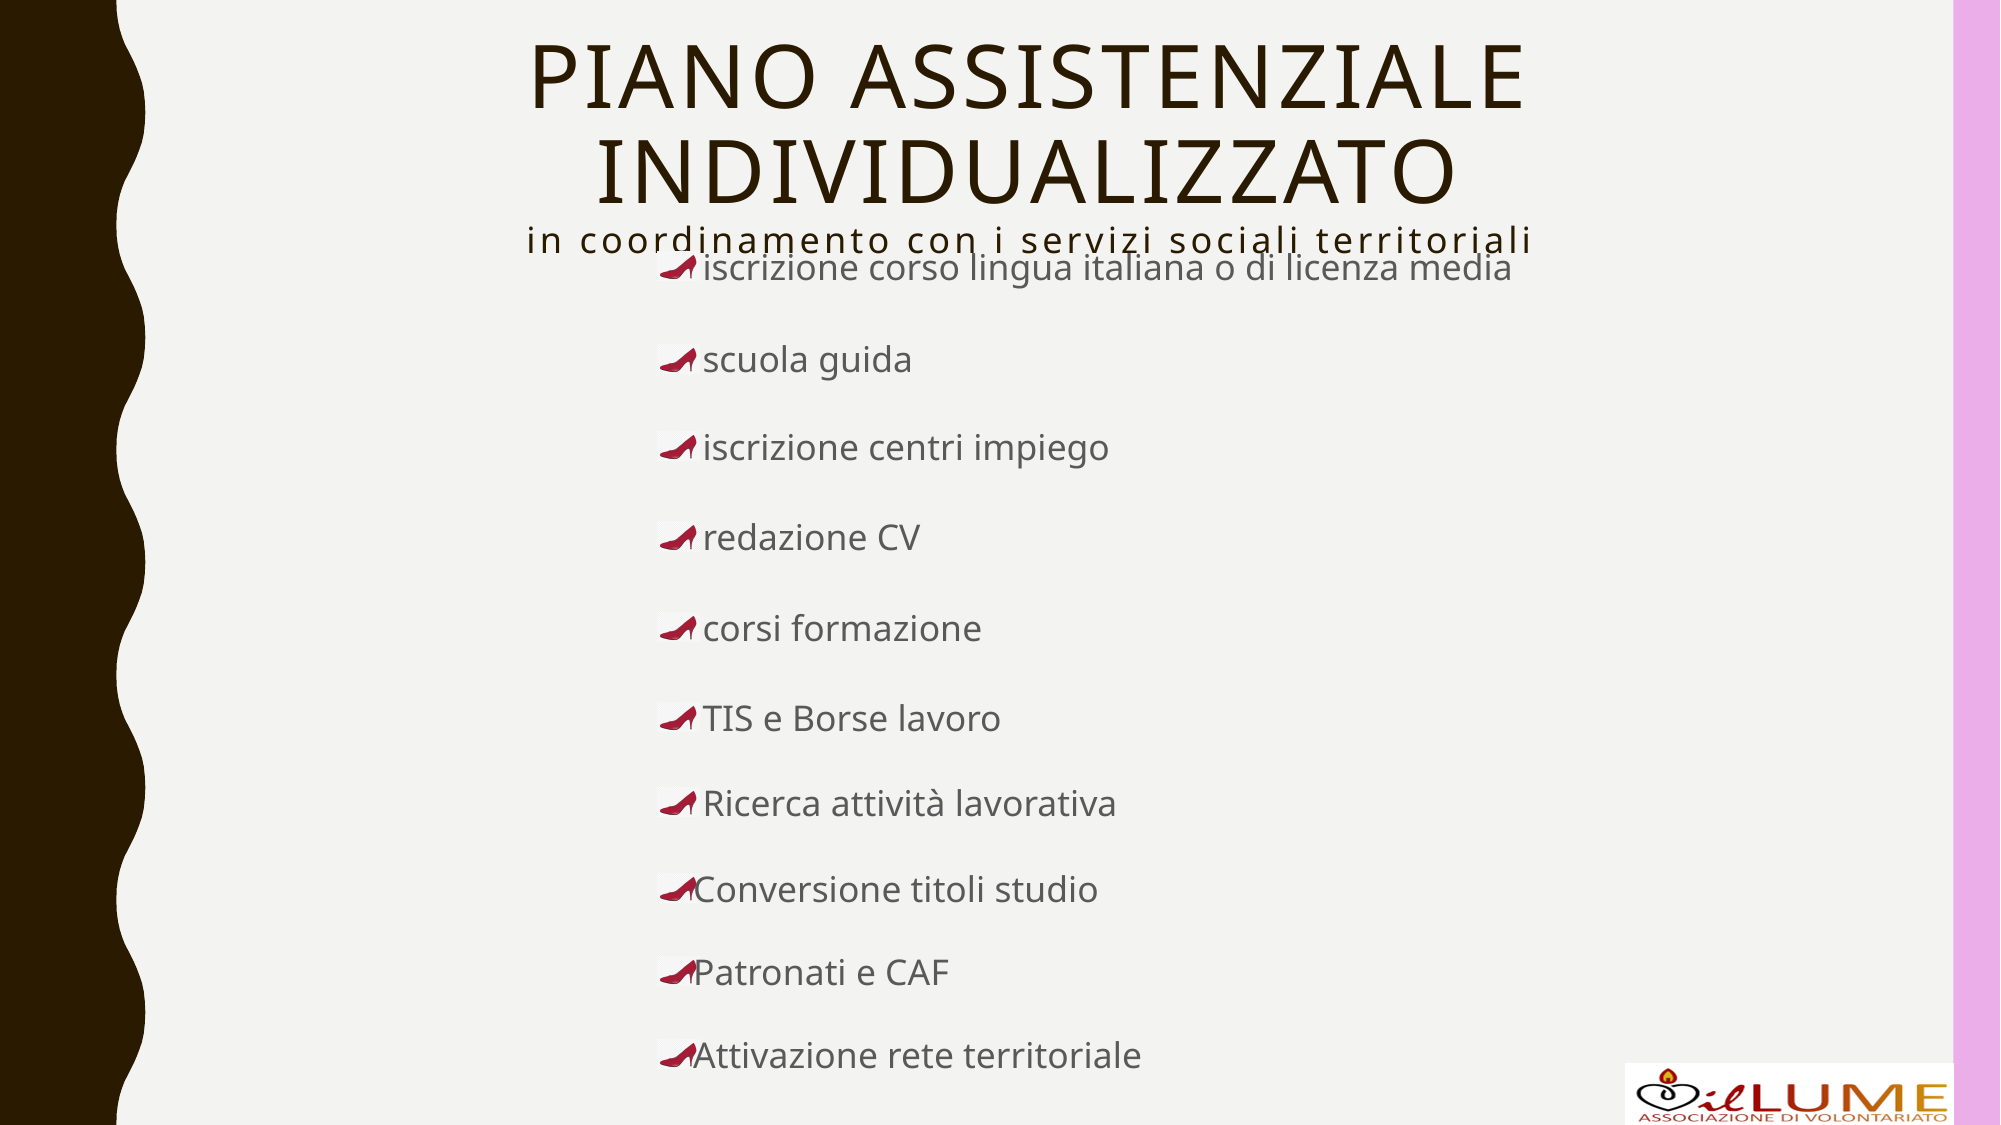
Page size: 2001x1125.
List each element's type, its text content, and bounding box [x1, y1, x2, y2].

picture [657, 956, 687, 986]
picture [657, 521, 687, 552]
picture [657, 873, 687, 903]
picture [657, 251, 687, 281]
picture [657, 702, 687, 732]
picture [657, 787, 687, 817]
picture [1625, 1063, 1954, 1125]
picture [657, 1039, 687, 1069]
picture [657, 431, 687, 461]
picture [657, 612, 687, 642]
picture [657, 344, 687, 374]
title Piano assistenziale individualizzato in coordinamento con i servizi sociali territoriali [195, 24, 1865, 270]
list iscrizione corso lingua italiana o di licenza media scuola guida iscrizione centri impiego redazione CV corsi formazione TIS e Borse lavoro Ricerca attività lavorativa Conversione titoli studio Patronati e CAF Attivazione rete territoriale [642, 203, 1534, 1125]
